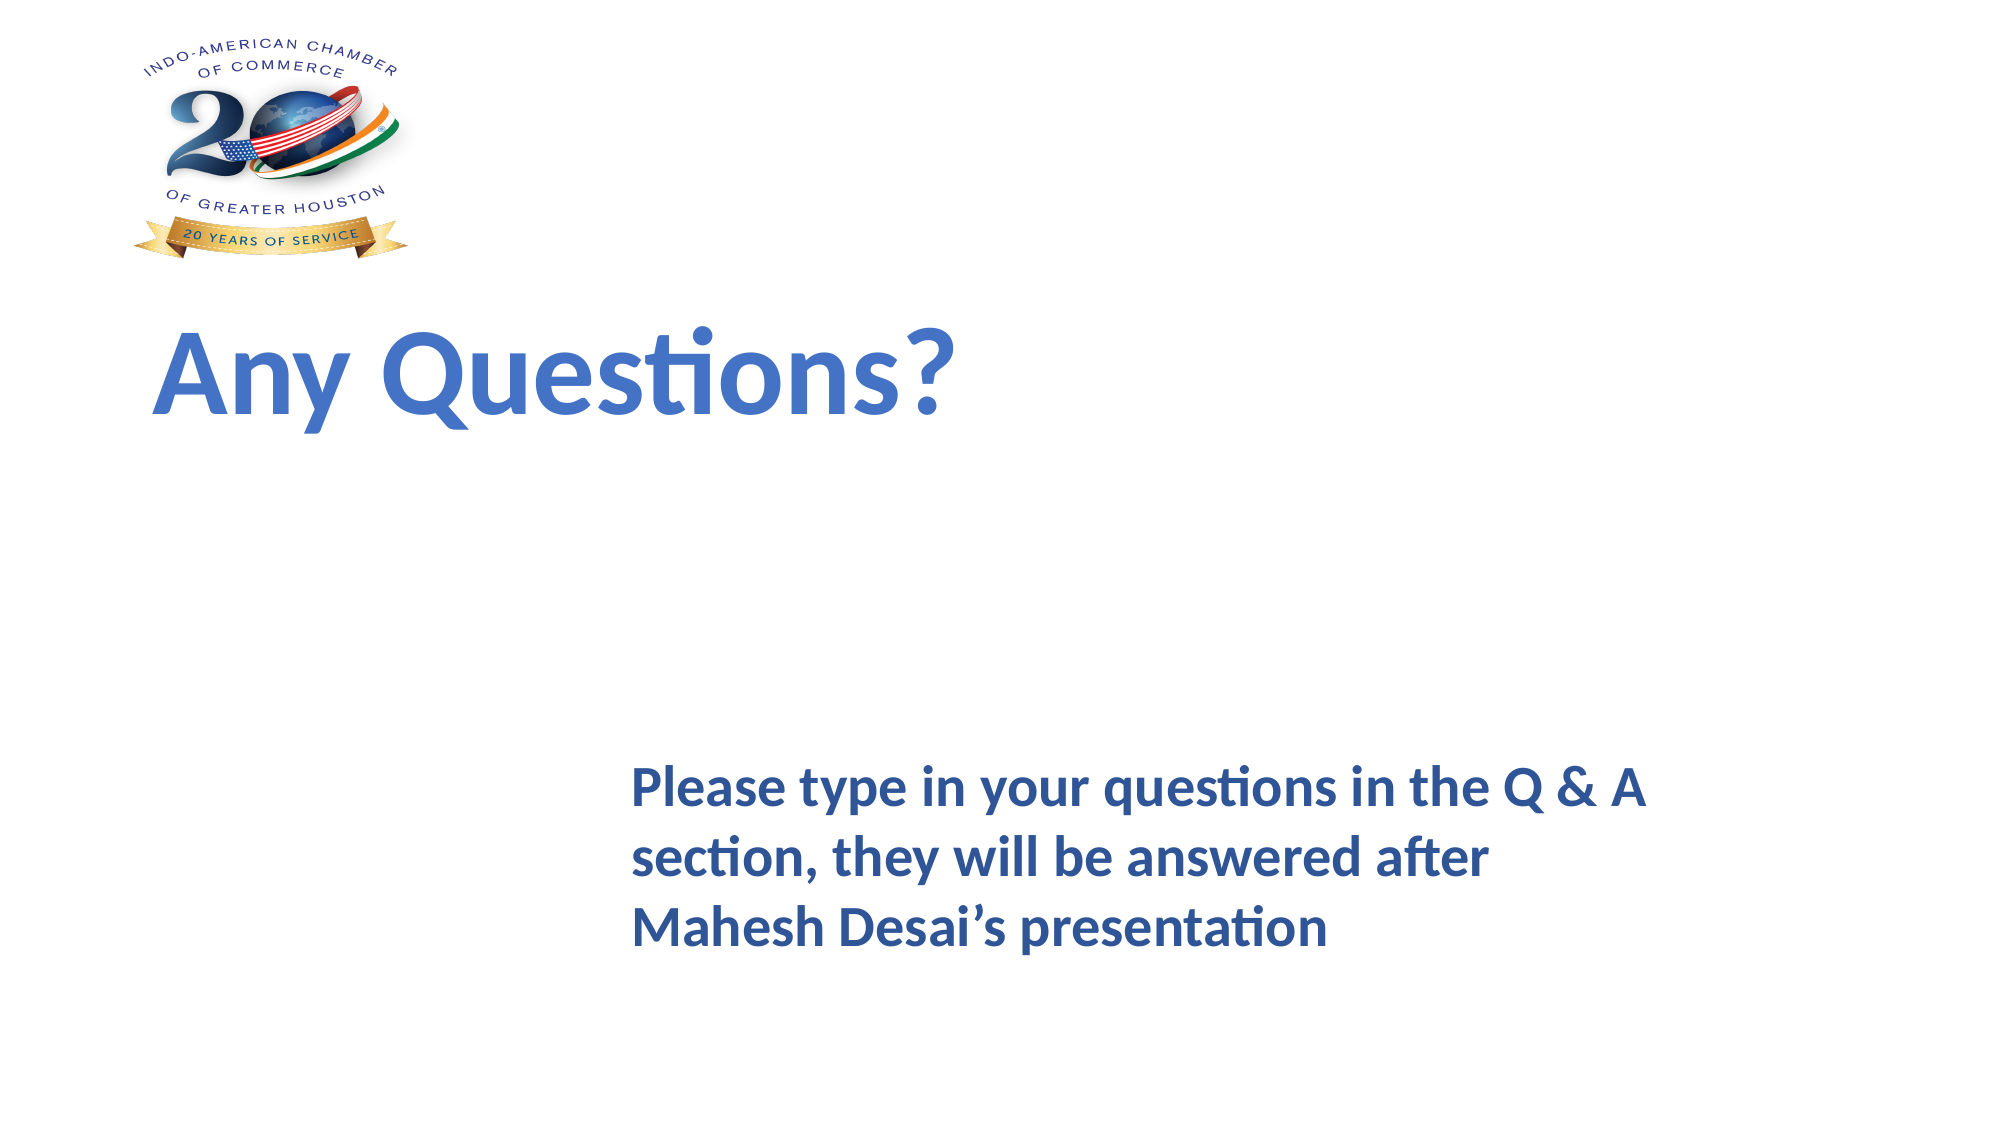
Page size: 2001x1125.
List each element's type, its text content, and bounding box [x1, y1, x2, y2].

list Any Questions? [137, 299, 1863, 1014]
picture [128, 33, 415, 260]
